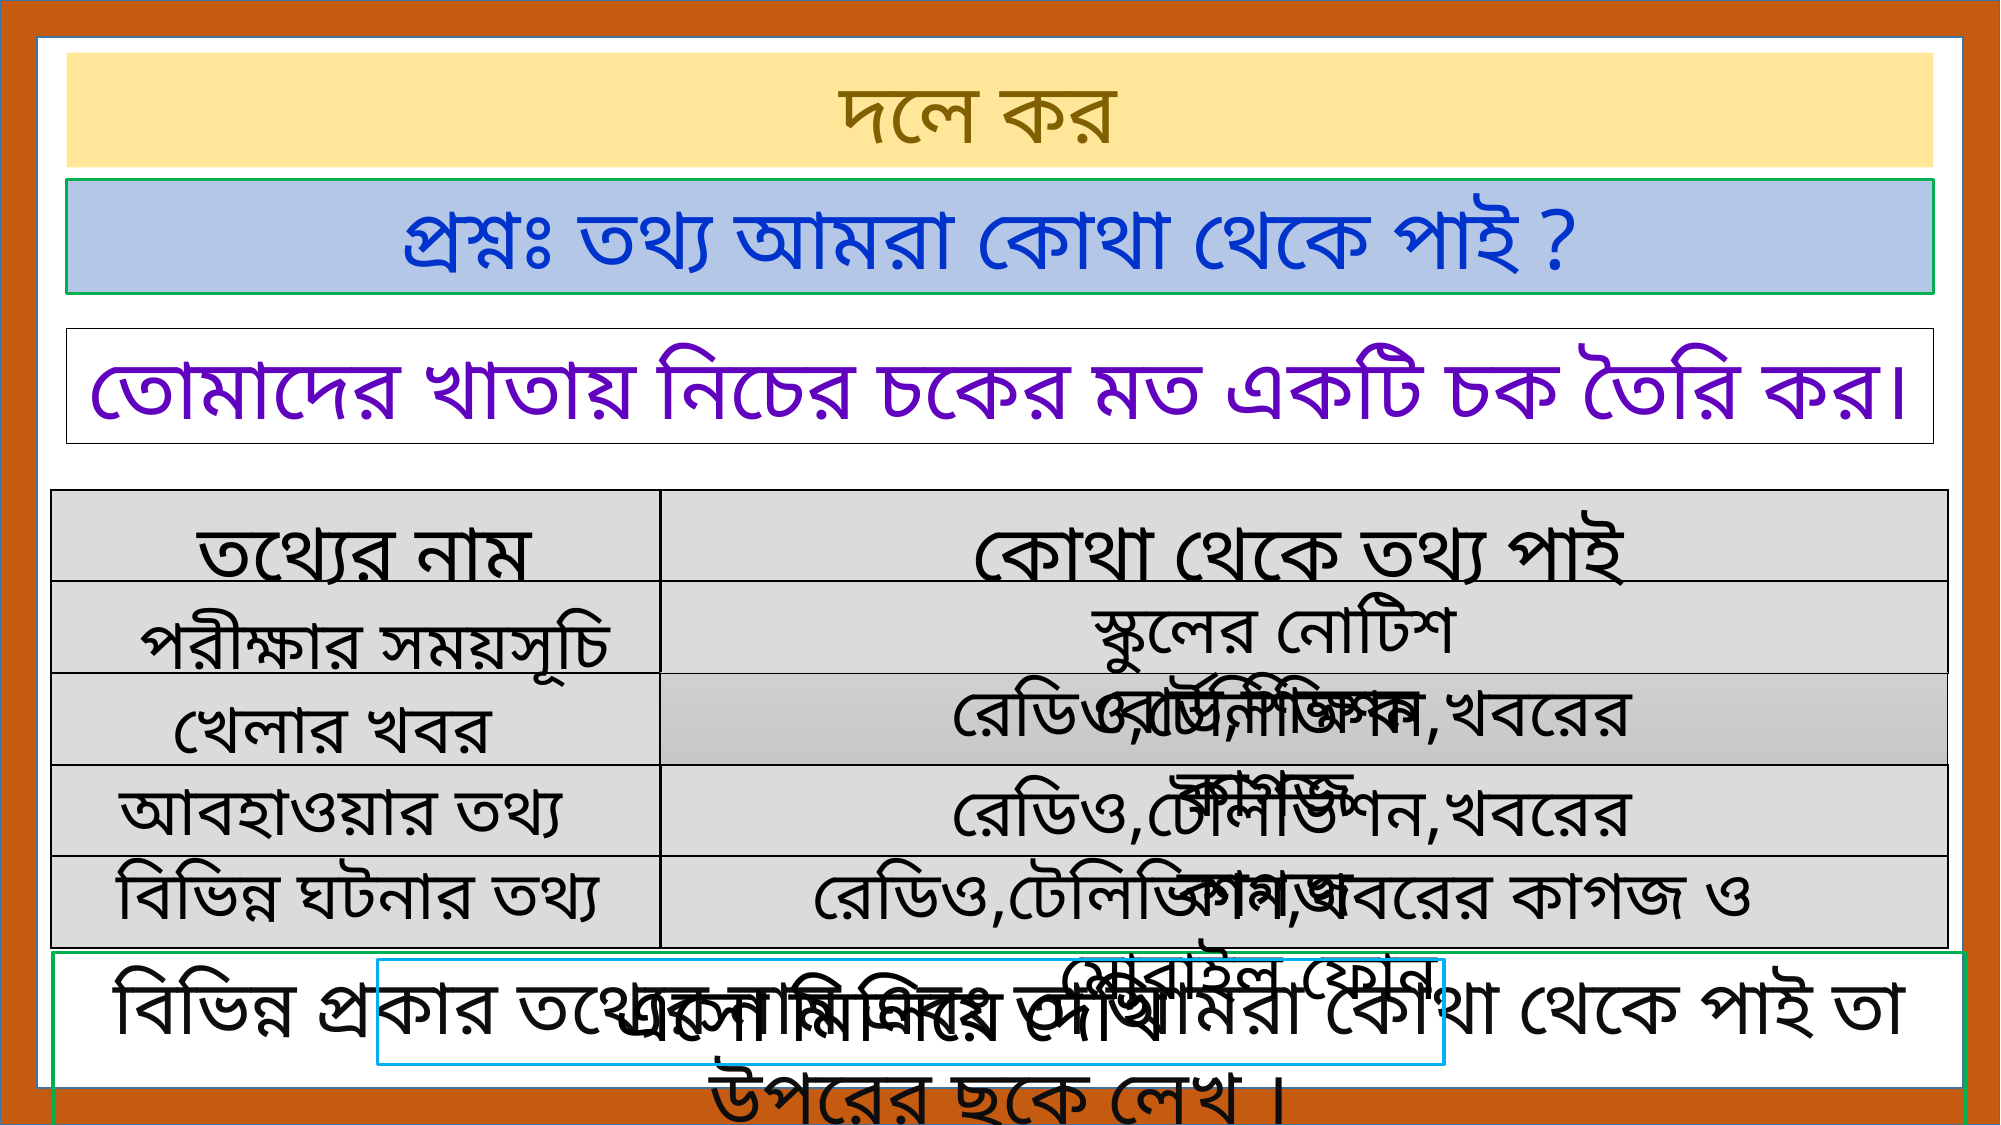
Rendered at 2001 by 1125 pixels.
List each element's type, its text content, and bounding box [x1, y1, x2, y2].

text_box এসো মিলিয়ে দেখি [377, 959, 1445, 1065]
text_box তোমাদের খাতায় নিচের চকের মত একটি চক তৈরি কর। [66, 328, 1934, 444]
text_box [50, 489, 1948, 948]
text_box প্রশ্নঃ তথ্য আমরা কোথা থেকে পাই ? [66, 179, 1934, 294]
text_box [99, 579, 1867, 942]
text_box [0, 0, 2000, 1125]
text_box বিভিন্ন প্রকার তথ্যের নাম এবং তা আমরা কোথা থেকে পাই তা উপরের ছকে লেখ । [53, 952, 1966, 1125]
text_box দলে কর [66, 52, 1934, 168]
